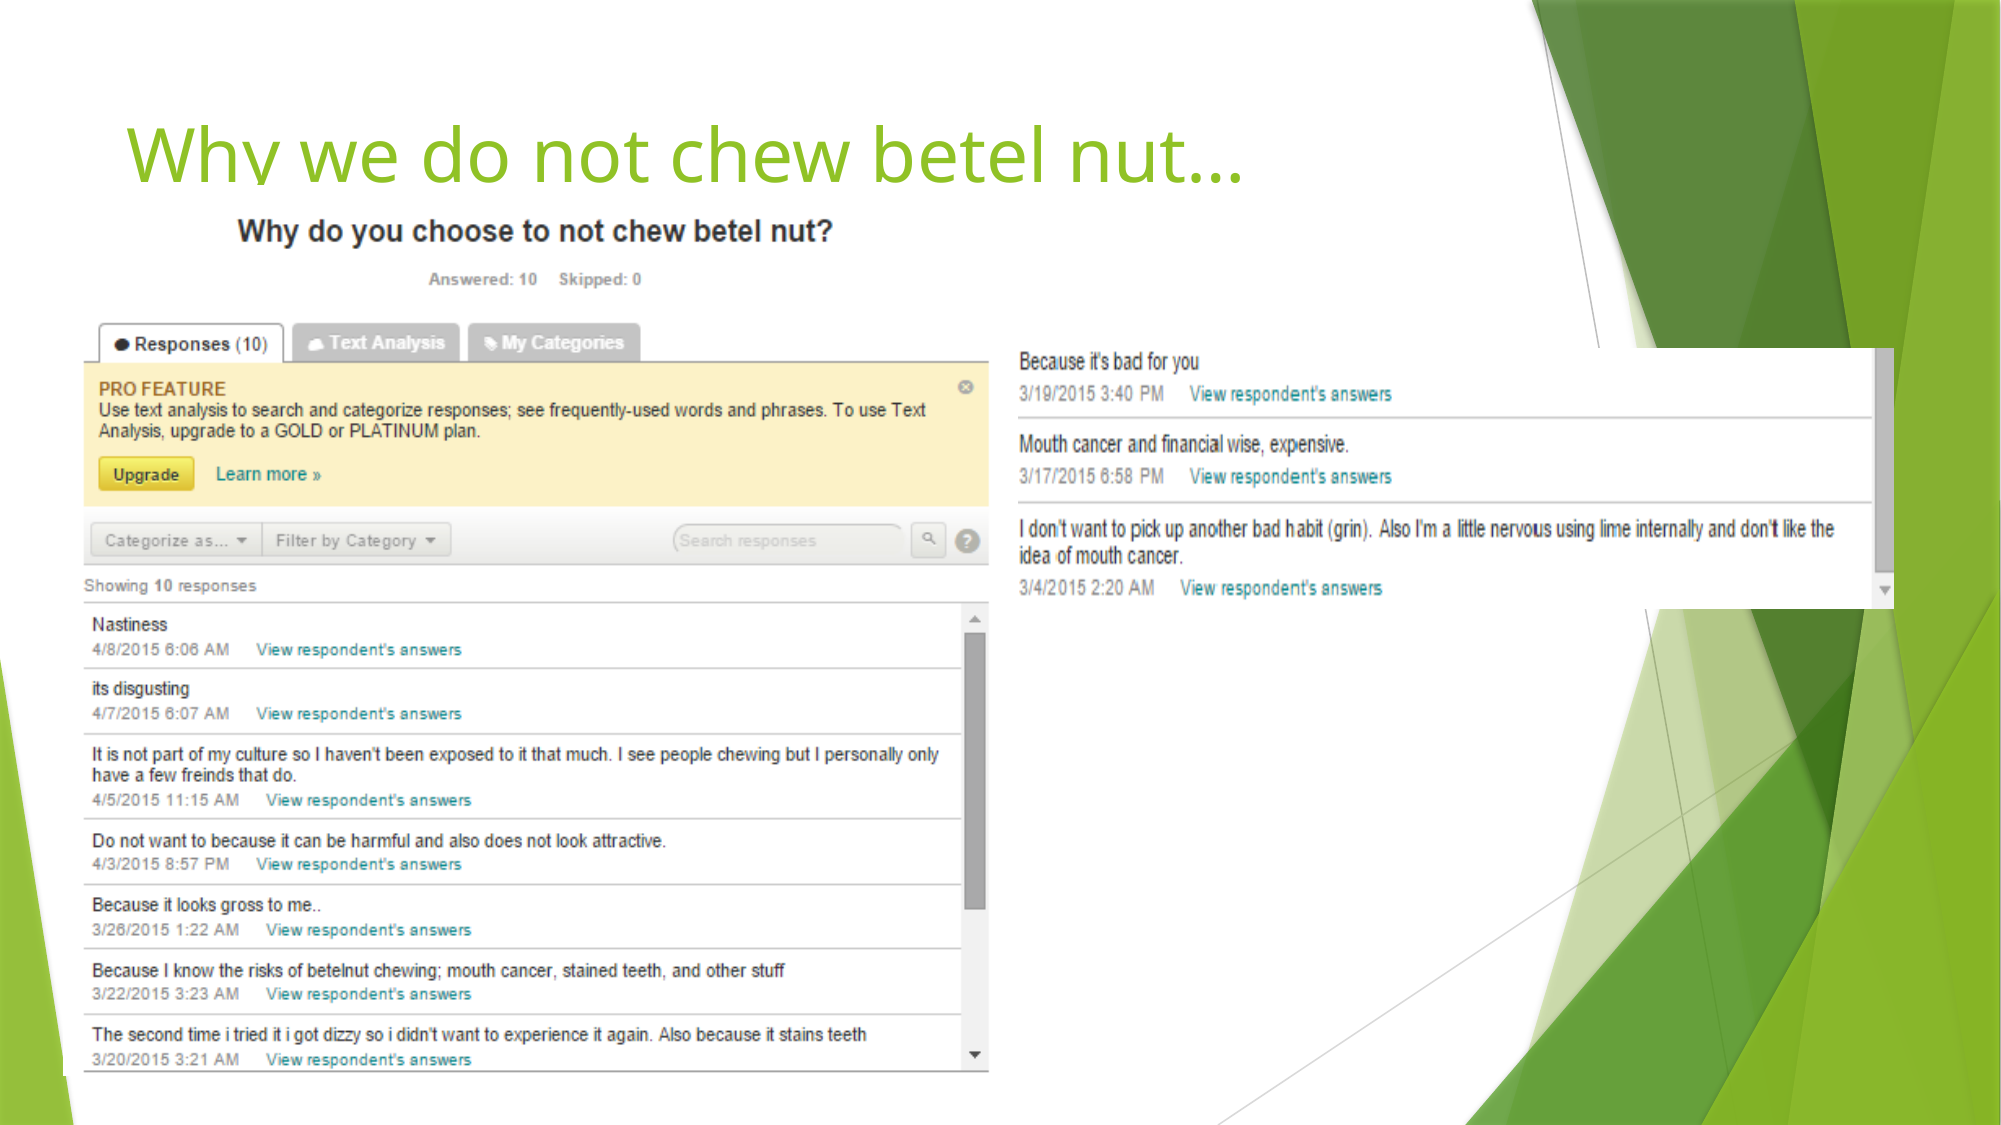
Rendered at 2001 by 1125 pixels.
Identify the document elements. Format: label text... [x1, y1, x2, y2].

title Why we do not chew betel nut… [111, 99, 1522, 317]
picture [62, 184, 994, 1076]
picture [1018, 348, 1895, 609]
